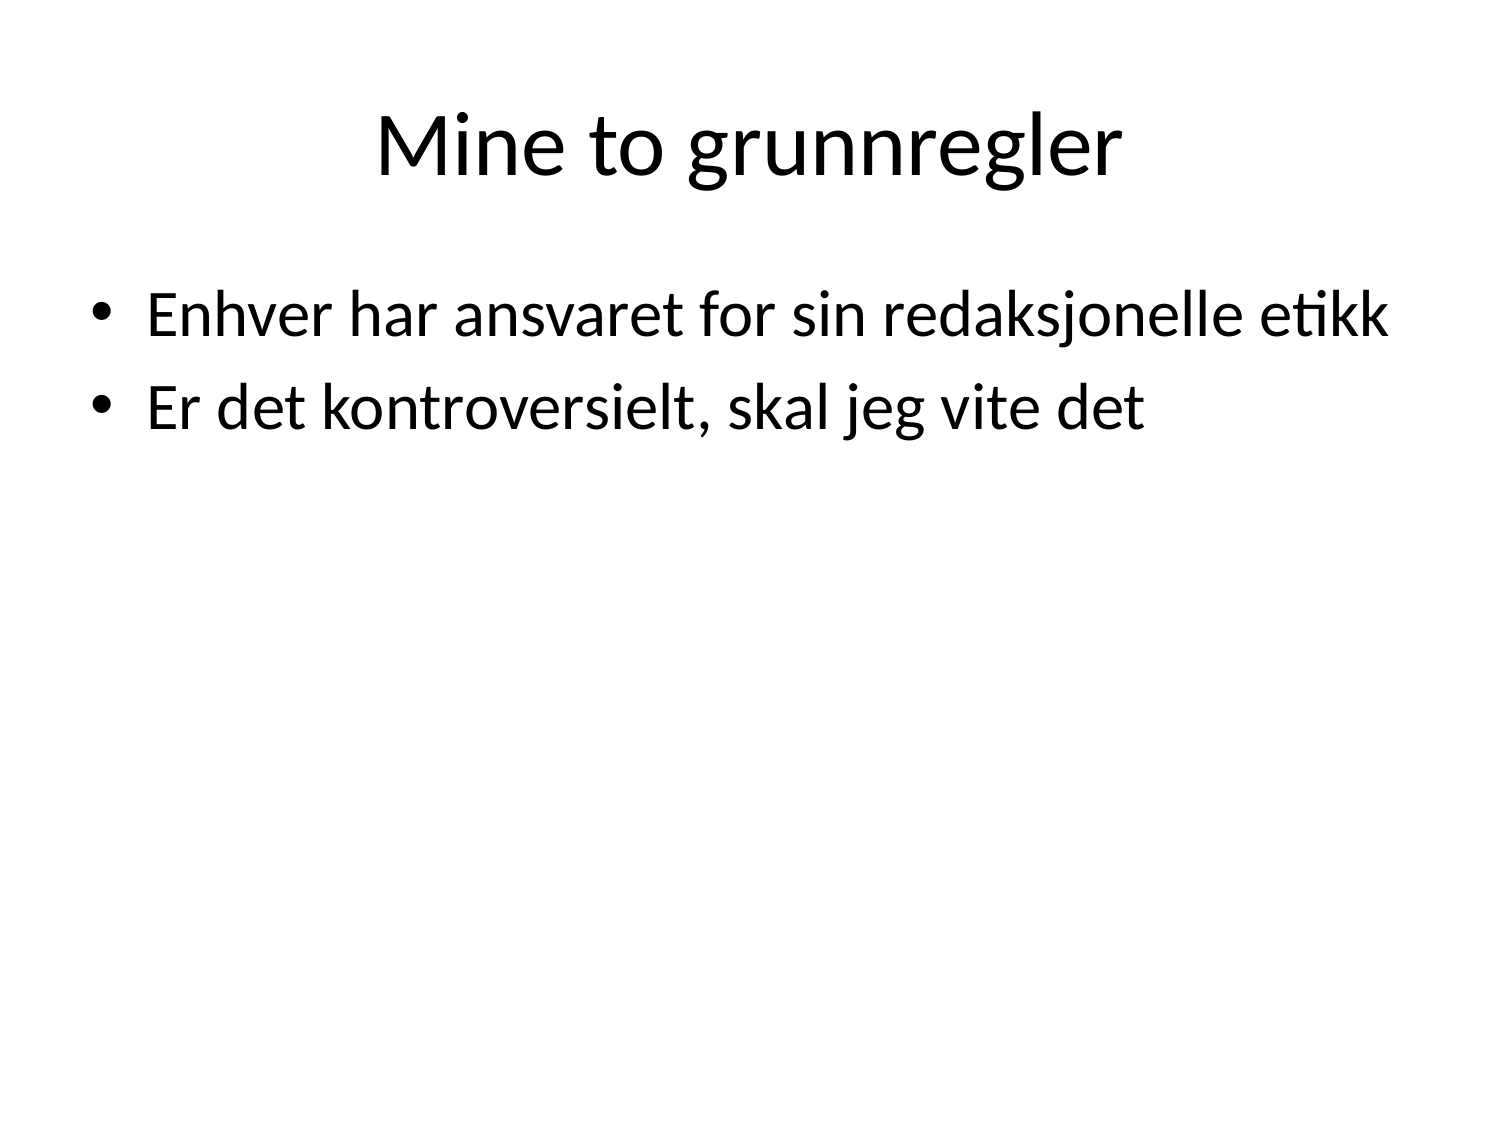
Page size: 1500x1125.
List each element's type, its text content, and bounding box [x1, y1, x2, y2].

title Mine to grunnregler [75, 45, 1425, 233]
list Enhver har ansvaret for sin redaksjonelle etikk Er det kontroversielt, skal jeg vite det [75, 262, 1425, 1005]
